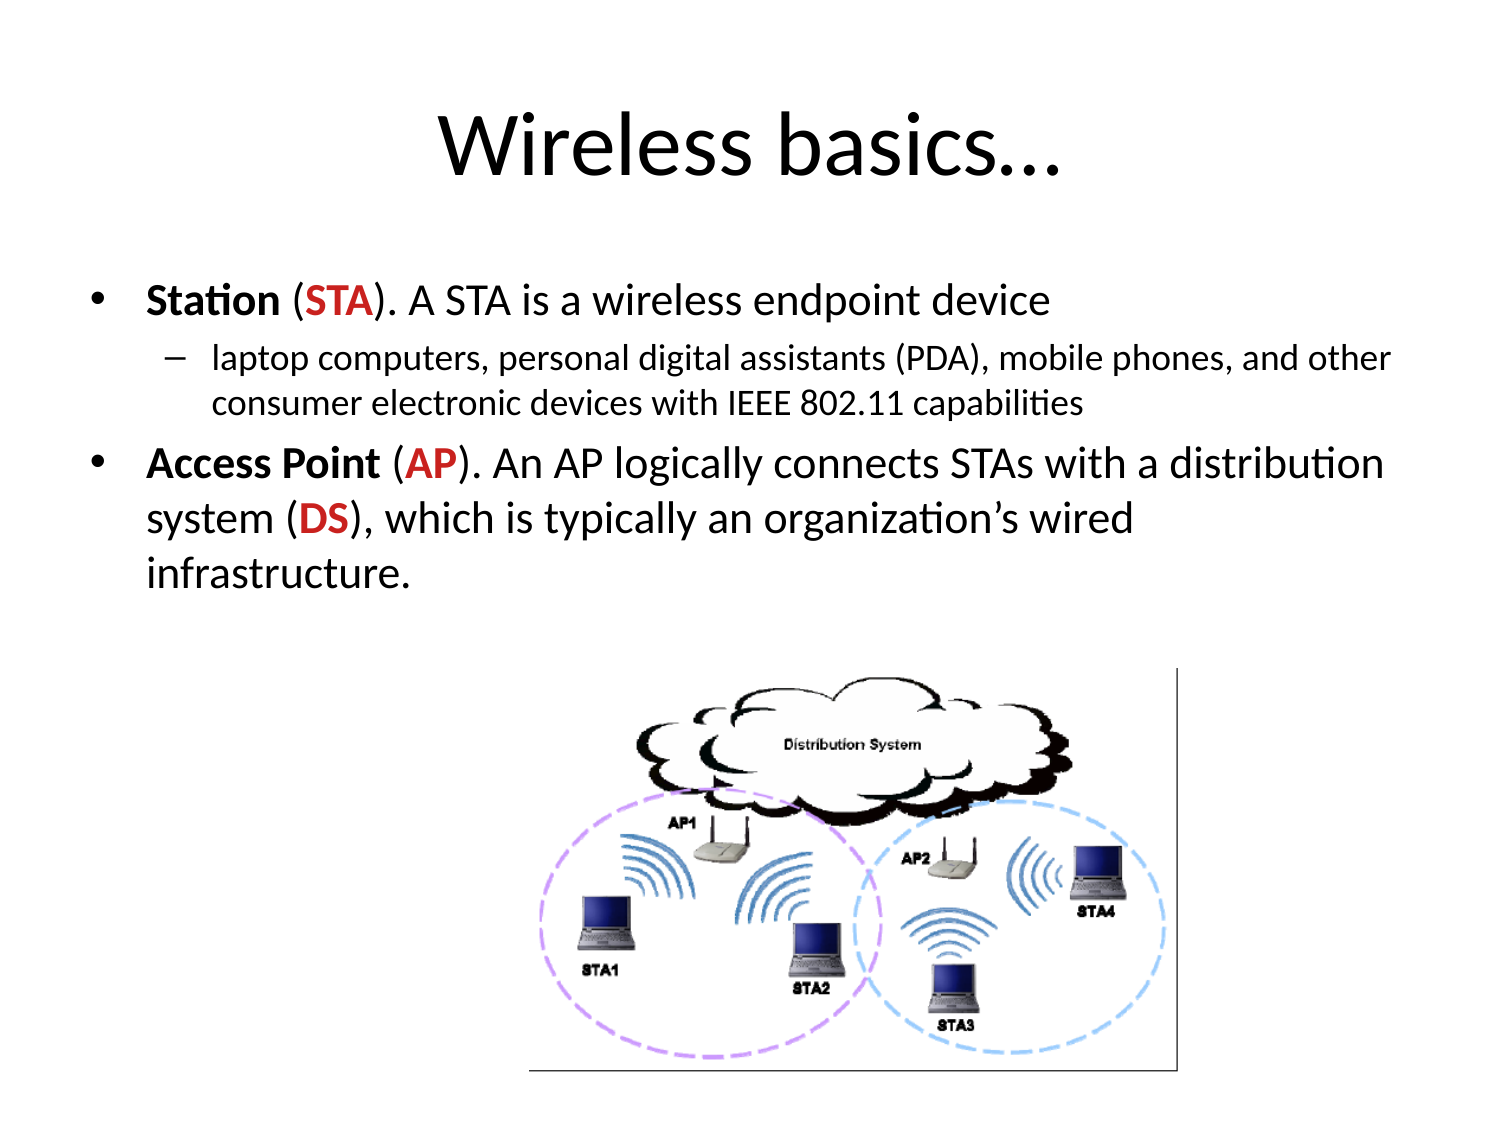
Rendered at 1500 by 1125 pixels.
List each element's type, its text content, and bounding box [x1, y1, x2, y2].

picture [528, 668, 1180, 1075]
text_box Station (STA). A STA is a wireless endpoint device laptop computers, personal digital assistants (PDA), mobile phones, and other consumer electronic devices with IEEE 802.11 capabilities Access Point (AP). An AP logically connects STAs with a distribution system (DS), which is typically an organization’s wired infrastructure. [75, 262, 1425, 1005]
text_box Wireless basics… [75, 45, 1425, 233]
